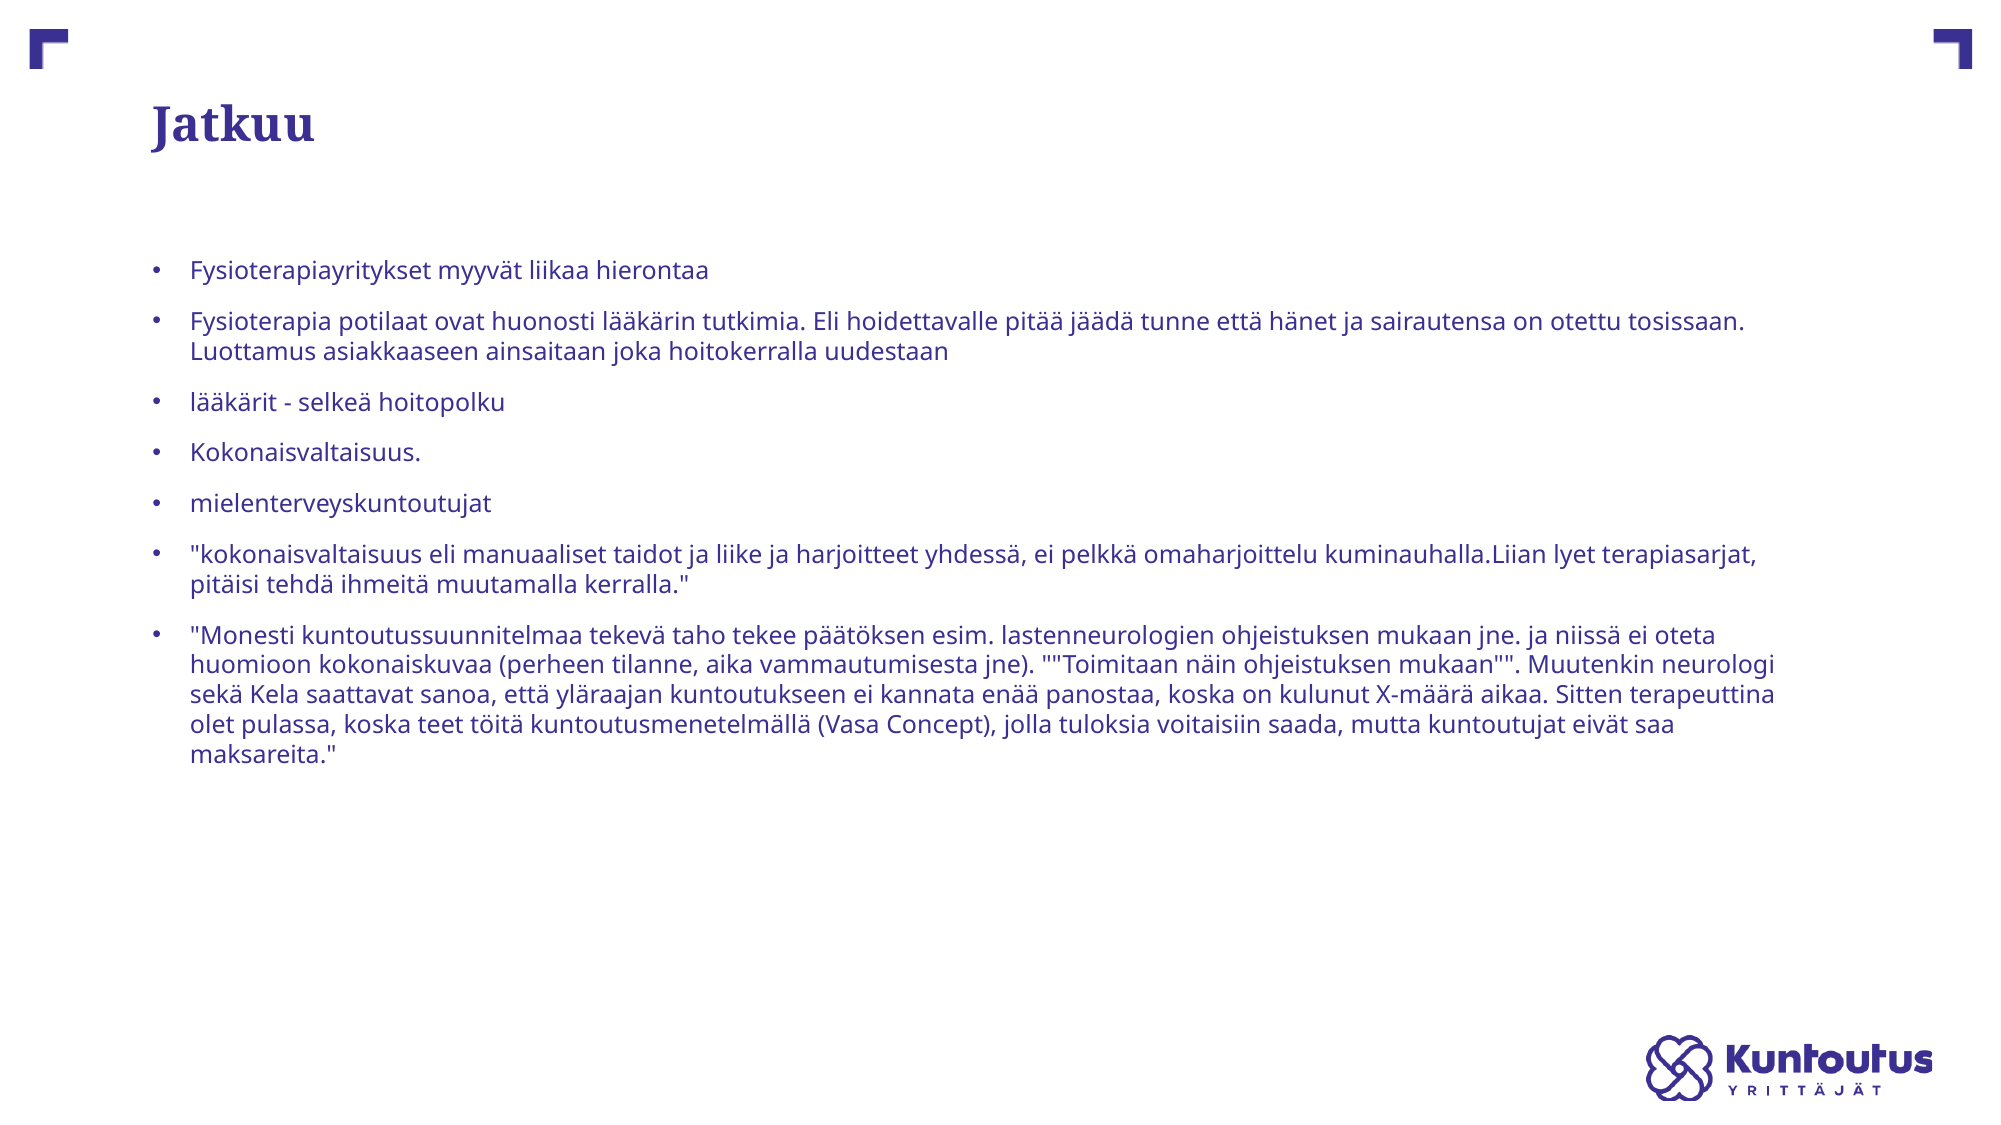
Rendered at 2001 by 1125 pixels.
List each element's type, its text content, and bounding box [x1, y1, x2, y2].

list Fysioterapiayritykset myyvät liikaa hierontaa Fysioterapia potilaat ovat huonosti lääkärin tutkimia. Eli hoidettavalle pitää jäädä tunne että hänet ja sairautensa on otettu tosissaan. Luottamus asiakkaaseen ainsaitaan joka hoitokerralla uudestaan lääkärit - selkeä hoitopolku Kokonaisvaltaisuus. mielenterveyskuntoutujat "kokonaisvaltaisuus eli manuaaliset taidot ja liike ja harjoitteet yhdessä, ei pelkkä omaharjoittelu kuminauhalla.Liian lyet terapiasarjat, pitäisi tehdä ihmeitä muutamalla kerralla." "Monesti kuntoutussuunnitelmaa tekevä taho tekee päätöksen esim. lastenneurologien ohjeistuksen mukaan jne. ja niissä ei oteta huomioon kokonaiskuvaa (perheen tilanne, aika vammautumisesta jne). ""Toimitaan näin ohjeistuksen mukaan"". Muutenkin neurologi sekä Kela saattavat sanoa, että yläraajan kuntoutukseen ei kannata enää panostaa, koska on kulunut X-määrä aikaa. Sitten terapeuttina olet pulassa, koska teet töitä kuntoutusmenetelmällä (Vasa Concept), jolla tuloksia voitaisiin saada, mutta kuntoutujat eivät saa maksareita." [137, 247, 1834, 1087]
title Jatkuu [137, 92, 1863, 225]
